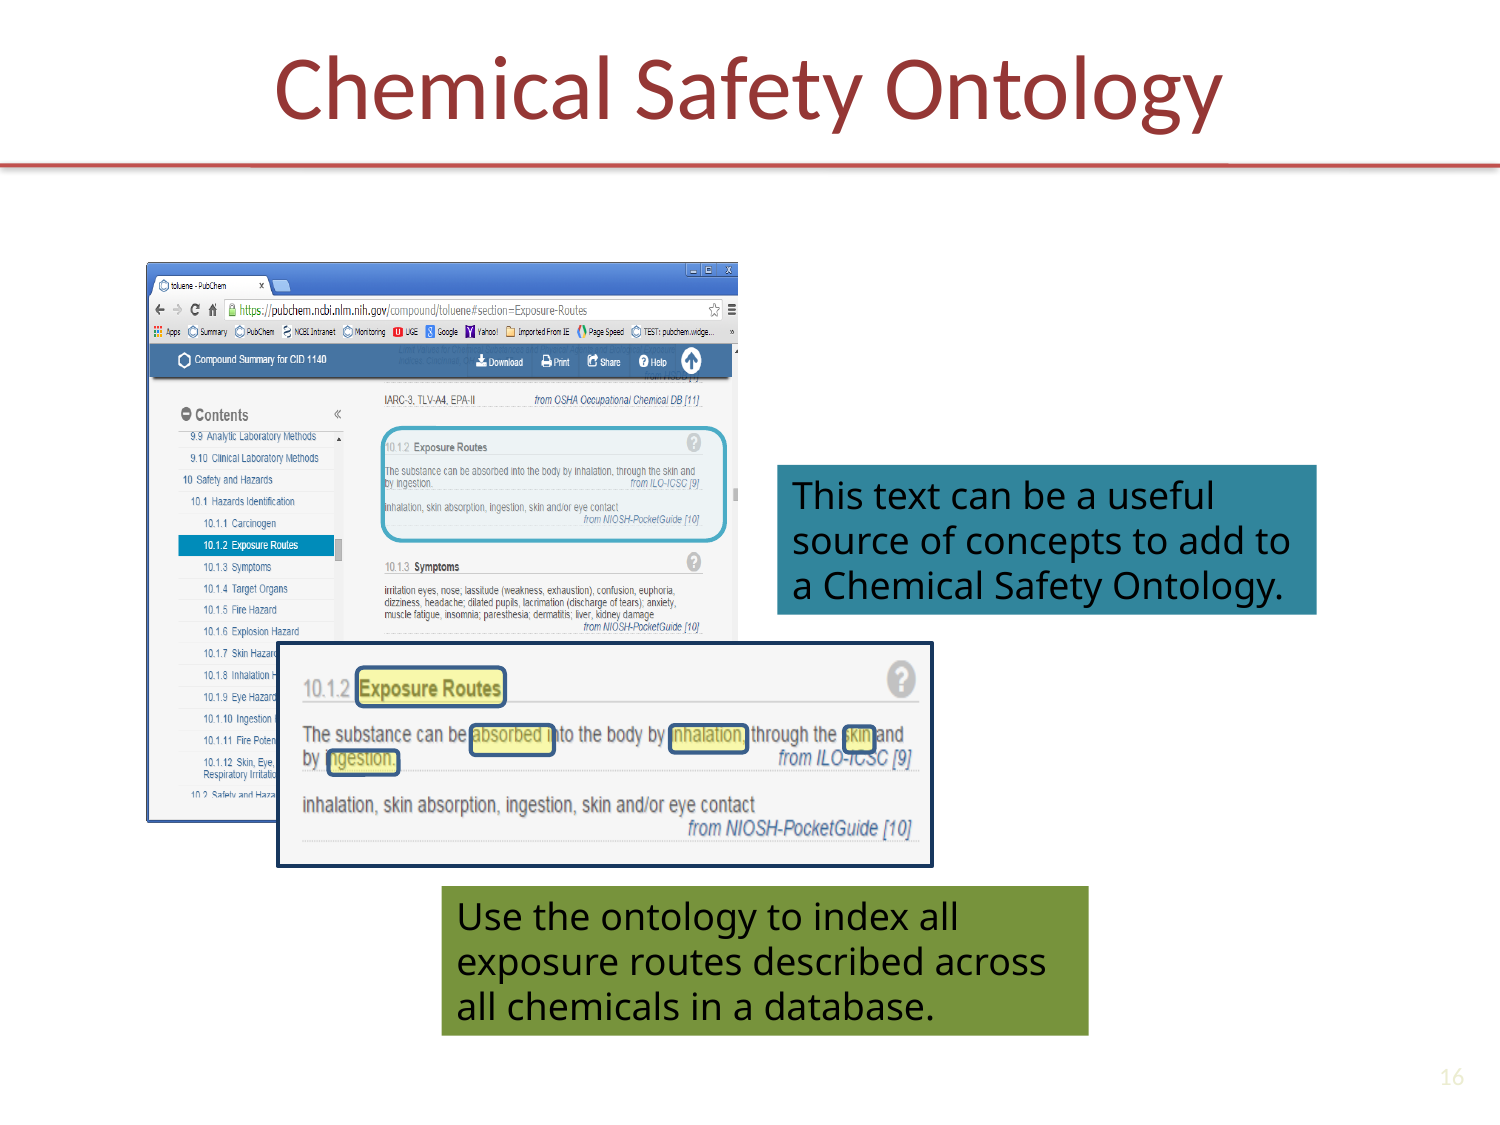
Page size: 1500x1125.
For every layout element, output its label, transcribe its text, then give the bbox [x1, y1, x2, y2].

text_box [328, 667, 875, 775]
slide_number 16 [1379, 1037, 1480, 1113]
text_box This text can be a useful source of concepts to add to a Chemical Safety Ontology. [777, 464, 1317, 615]
title Chemical Safety Ontology [75, 0, 1425, 161]
picture [146, 261, 931, 865]
text_box Use the ontology to index all exposure routes described across all chemicals in a database. [441, 886, 1089, 1036]
